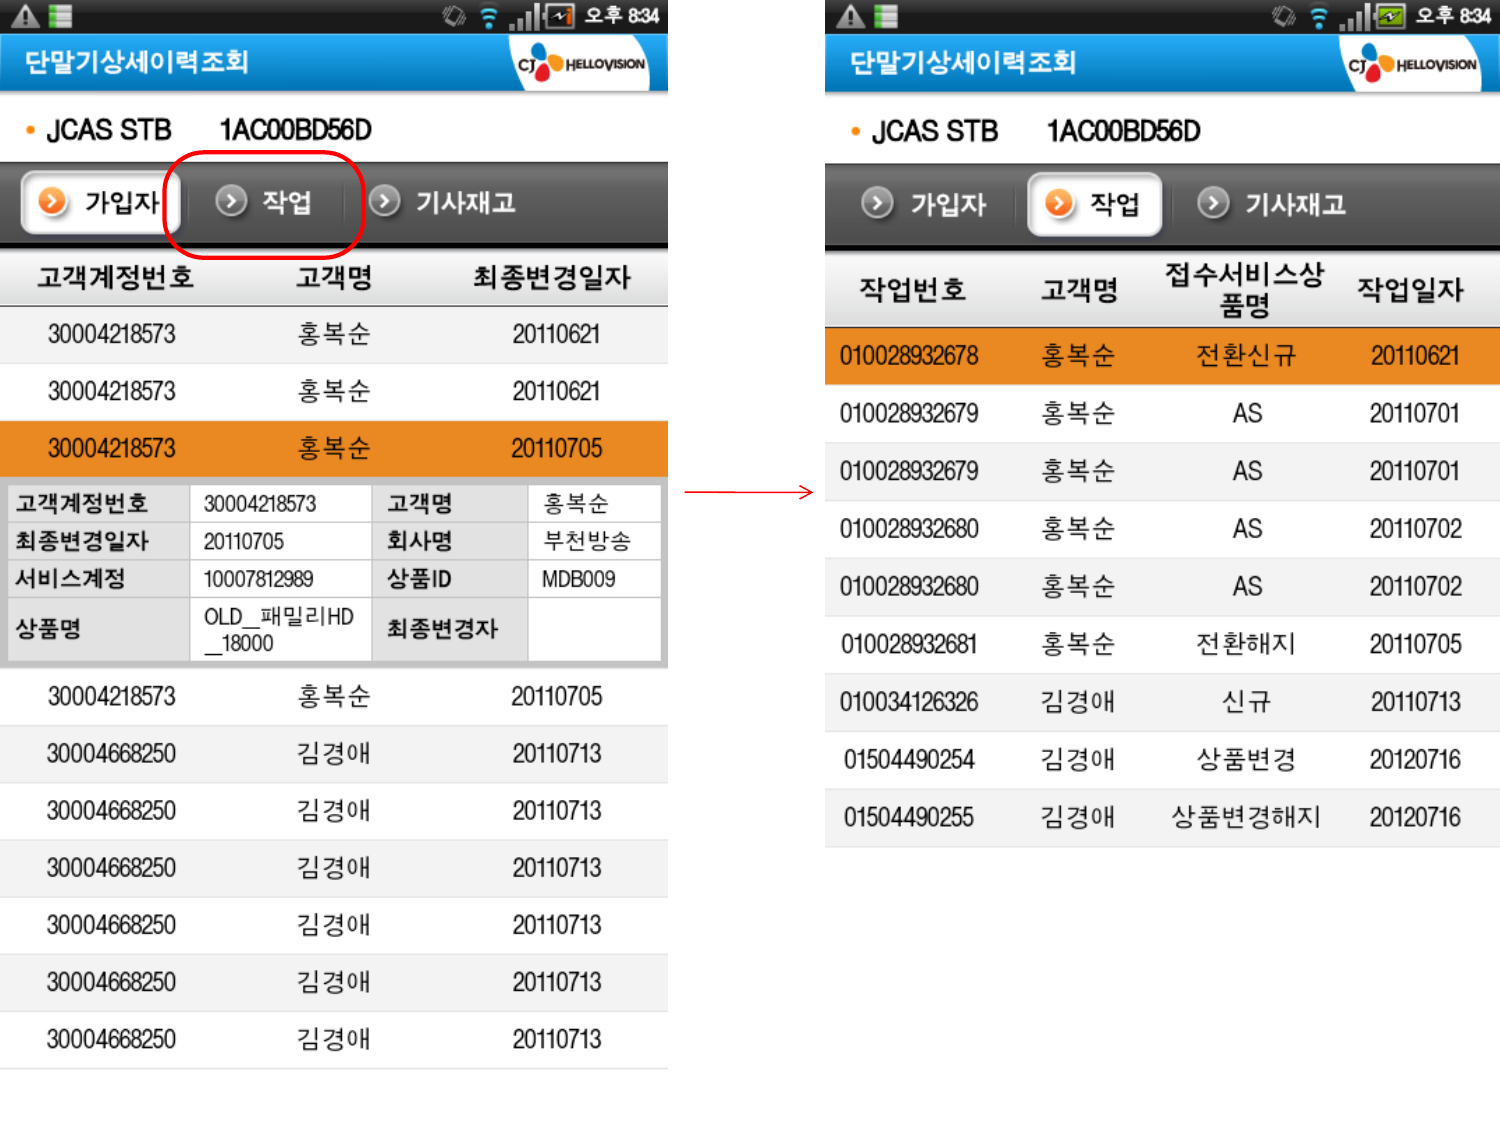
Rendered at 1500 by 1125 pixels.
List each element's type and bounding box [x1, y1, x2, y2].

picture [0, 0, 669, 1114]
picture [824, 0, 1500, 1125]
